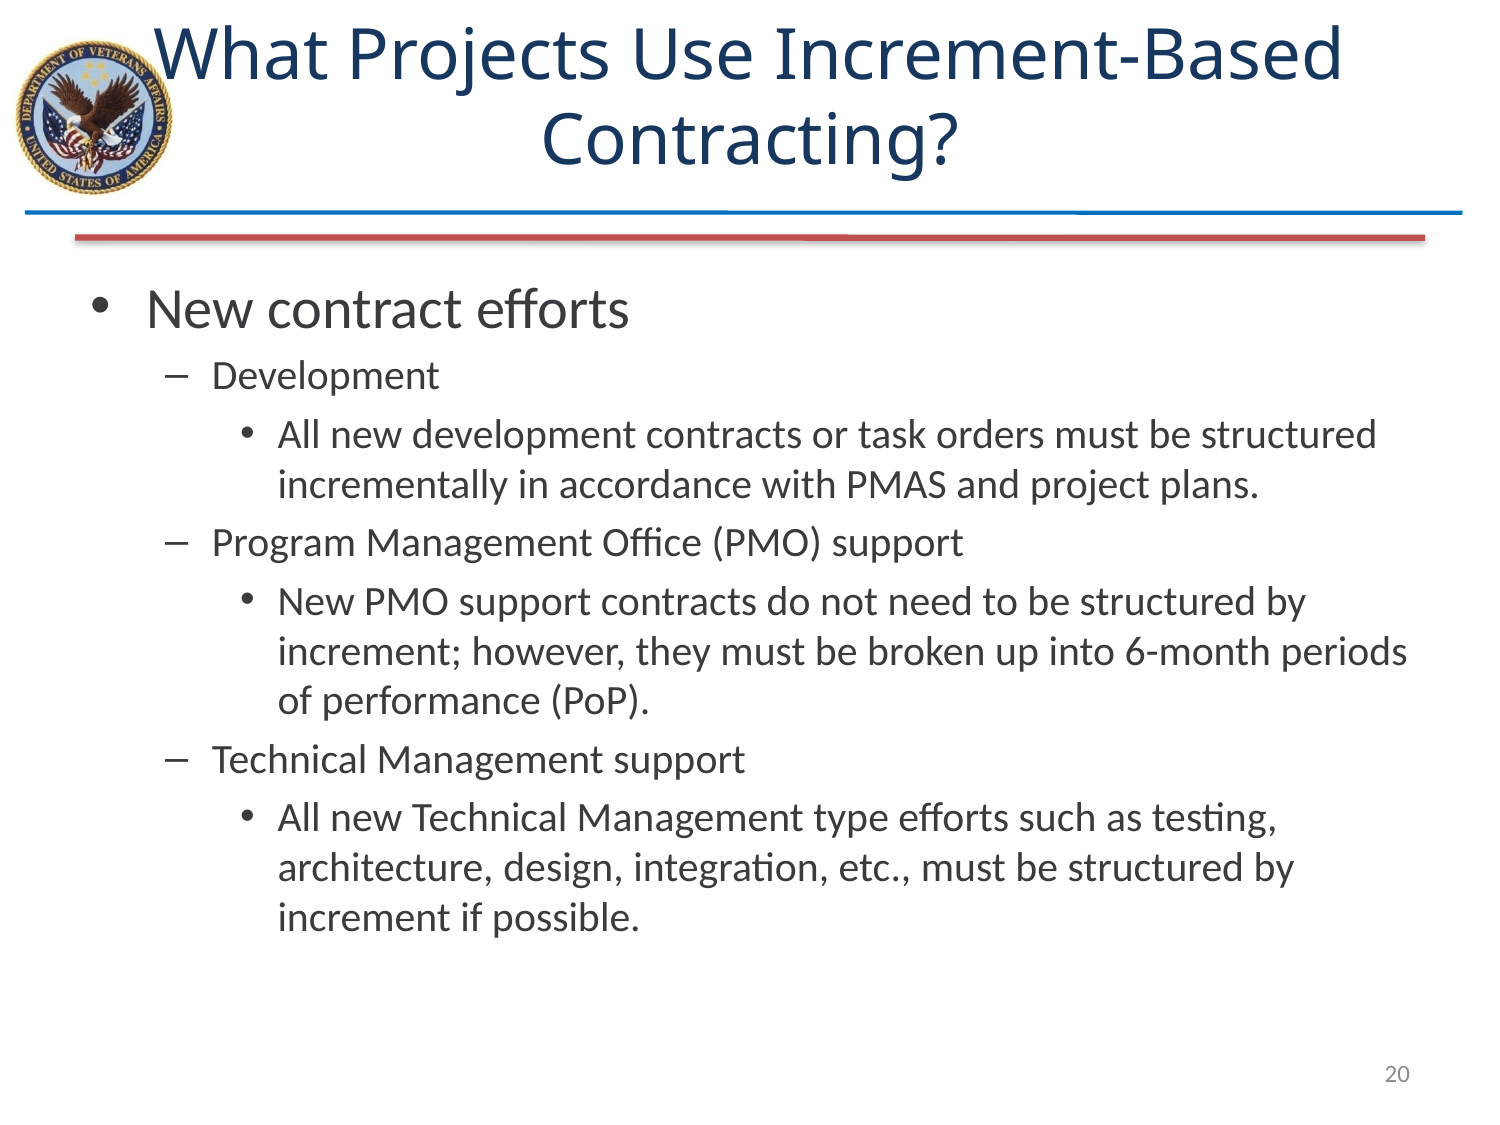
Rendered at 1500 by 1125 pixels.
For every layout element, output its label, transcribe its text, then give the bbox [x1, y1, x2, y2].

slide_number 20 [1074, 1042, 1425, 1103]
title What Projects Use Increment-Based Contracting? [74, 0, 1426, 188]
picture [12, 37, 175, 200]
list New contract efforts Development All new development contracts or task orders must be structured incrementally in accordance with PMAS and project plans. Program Management Office (PMO) support New PMO support contracts do not need to be structured by increment; however, they must be broken up into 6-month periods of performance (PoP). Technical Management support All new Technical Management type efforts such as testing, architecture, design, integration, etc., must be structured by increment if possible. [74, 262, 1426, 1006]
